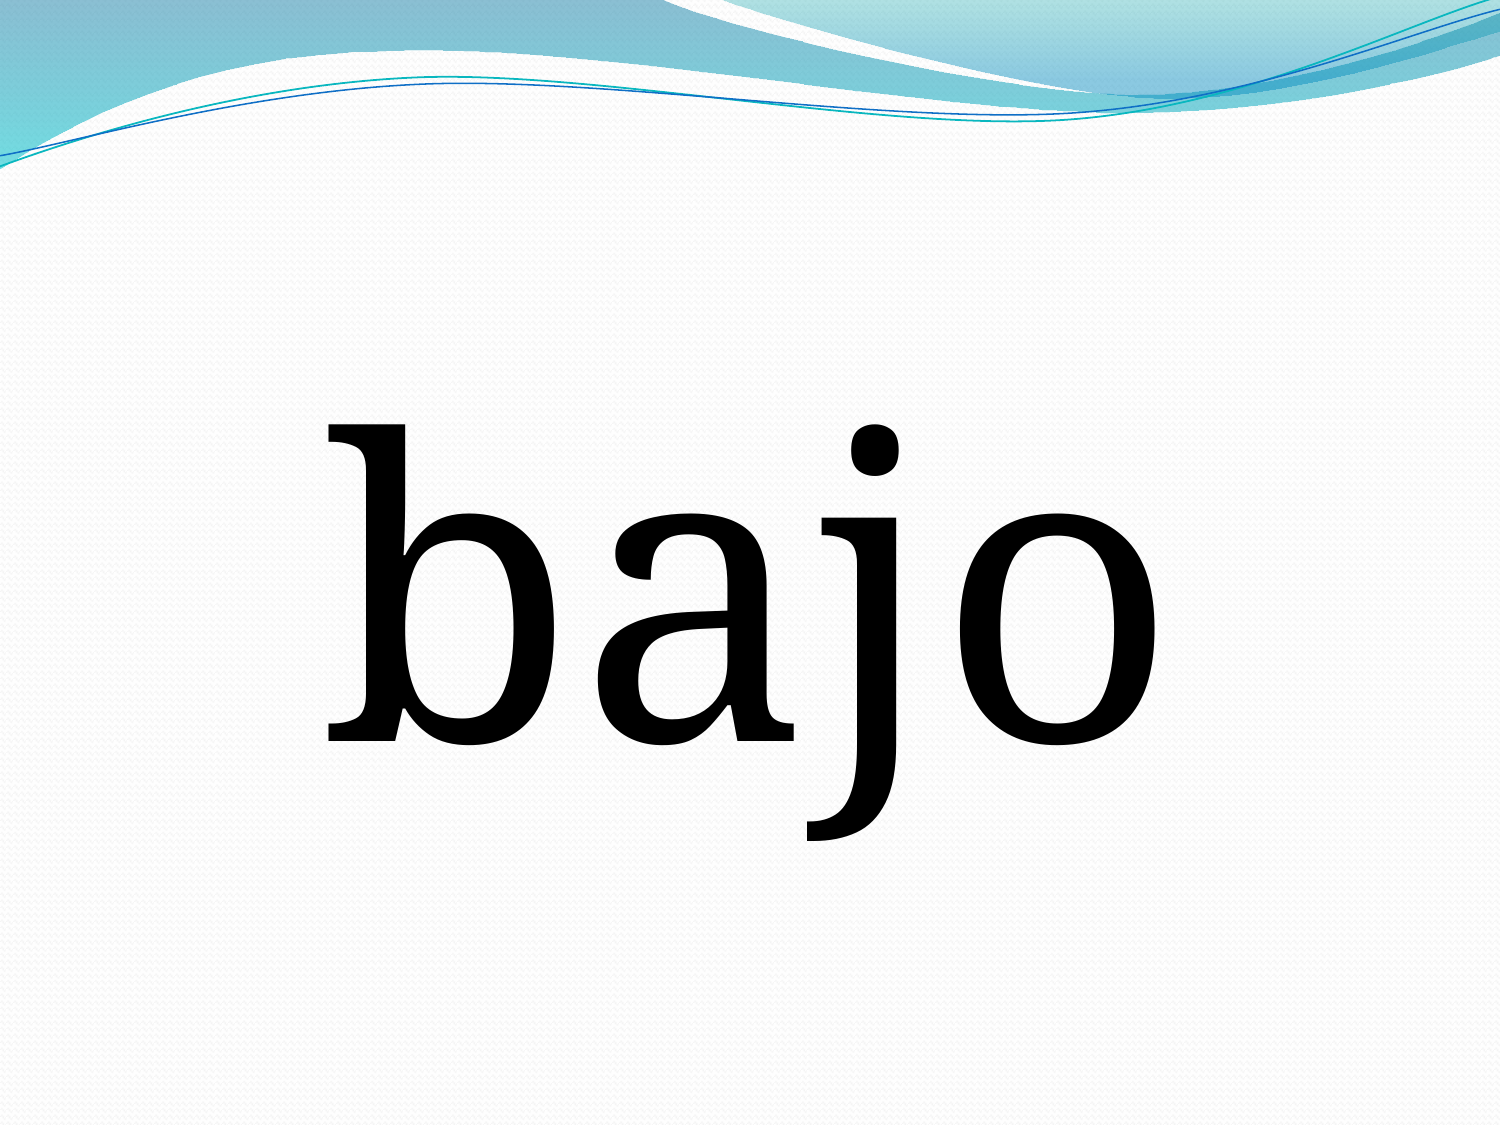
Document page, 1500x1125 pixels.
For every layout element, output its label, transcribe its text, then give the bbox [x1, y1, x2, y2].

list bajo [75, 317, 1425, 1038]
